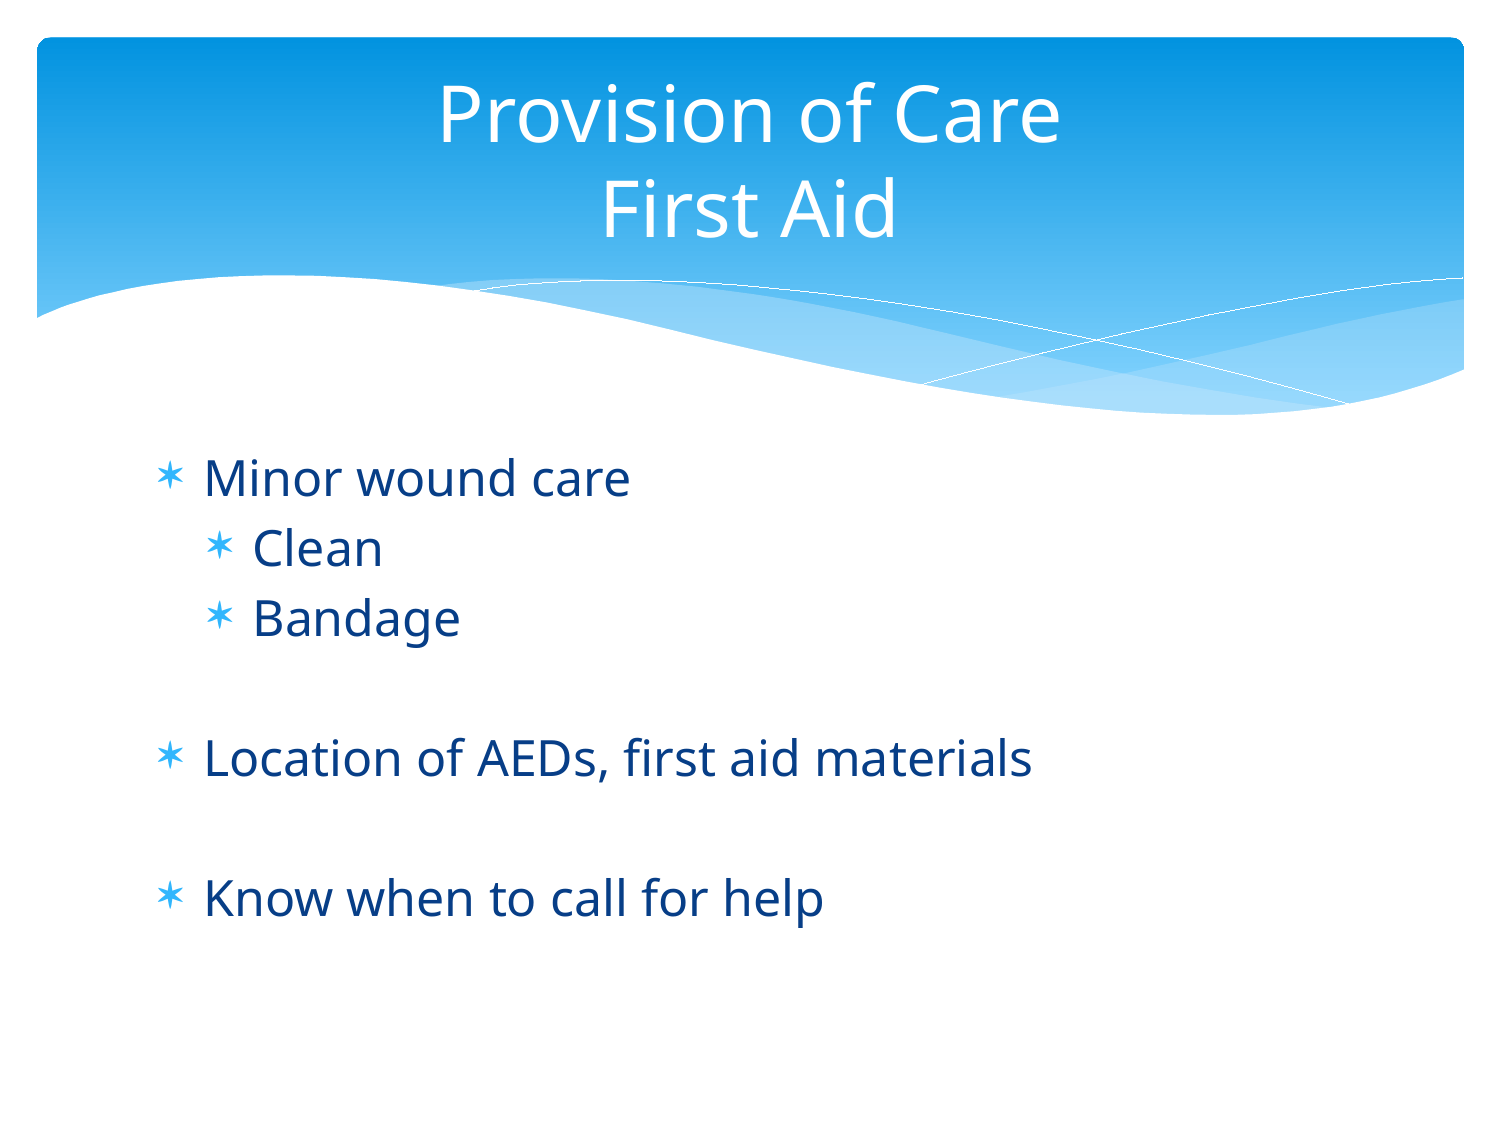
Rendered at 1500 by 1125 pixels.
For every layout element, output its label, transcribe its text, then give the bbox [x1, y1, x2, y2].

list Minor wound care Clean Bandage Location of AEDs, first aid materials Know when to call for help [143, 438, 1359, 1005]
title Provision of Care First Aid [75, 55, 1425, 261]
